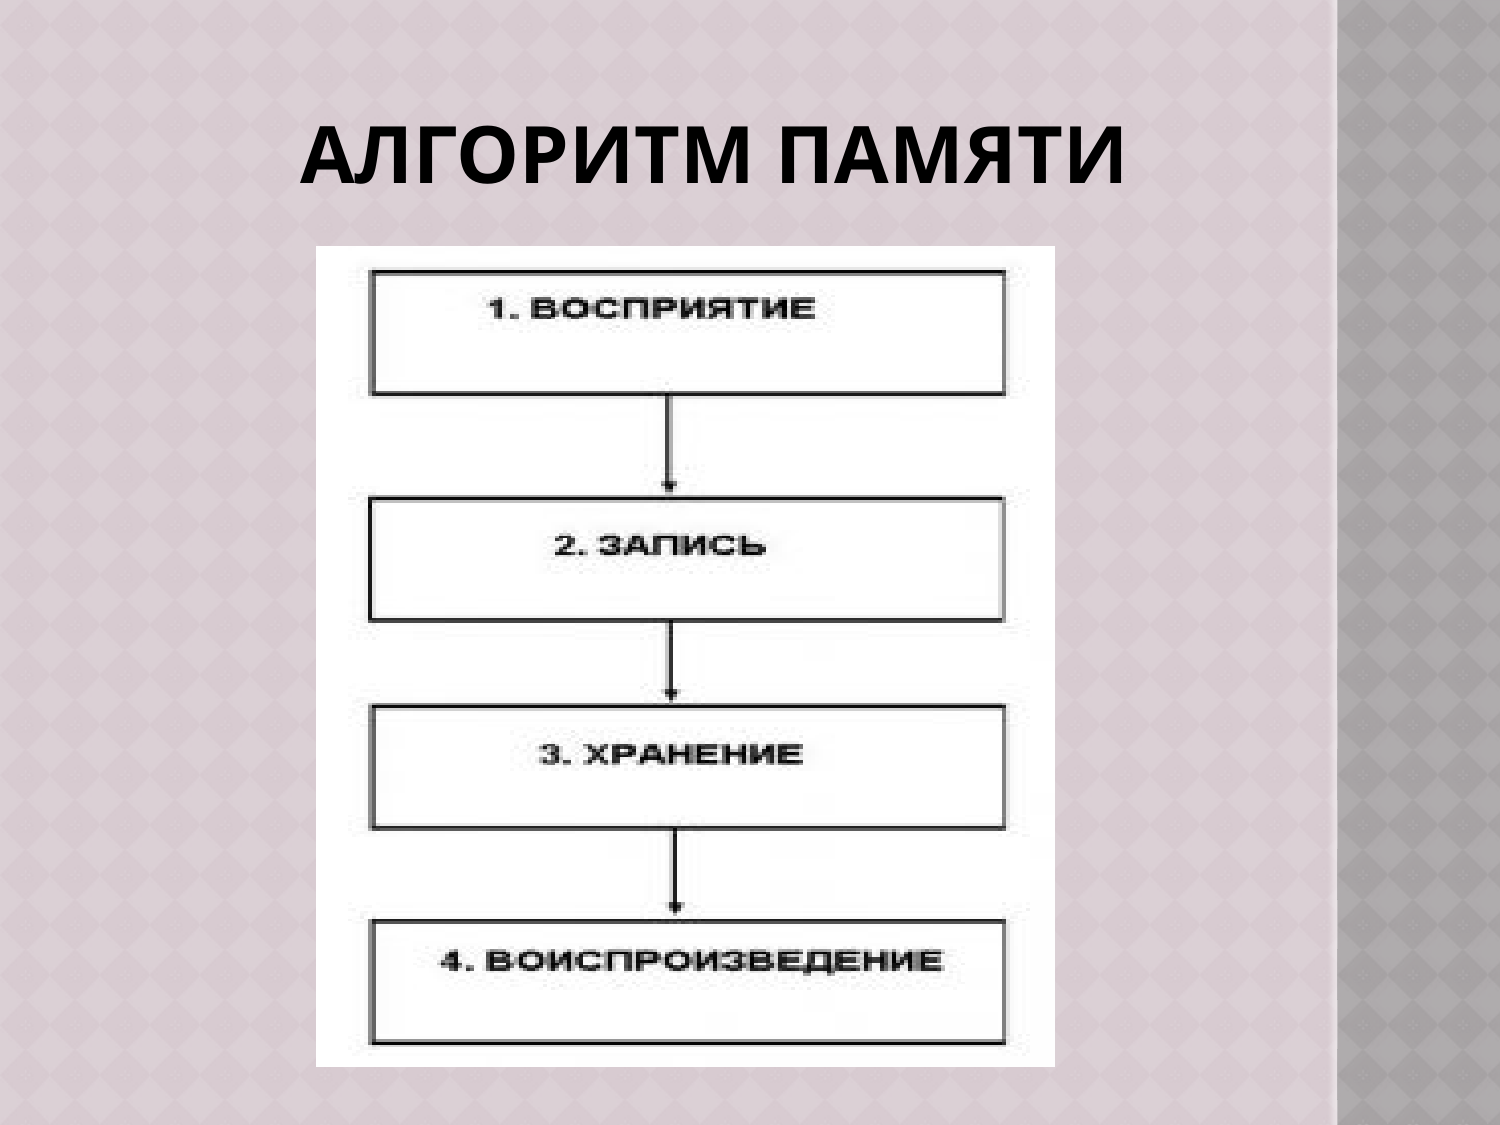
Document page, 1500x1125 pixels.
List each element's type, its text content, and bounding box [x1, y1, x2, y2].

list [315, 245, 1056, 1067]
title Алгоритм памяти [292, 52, 1207, 200]
